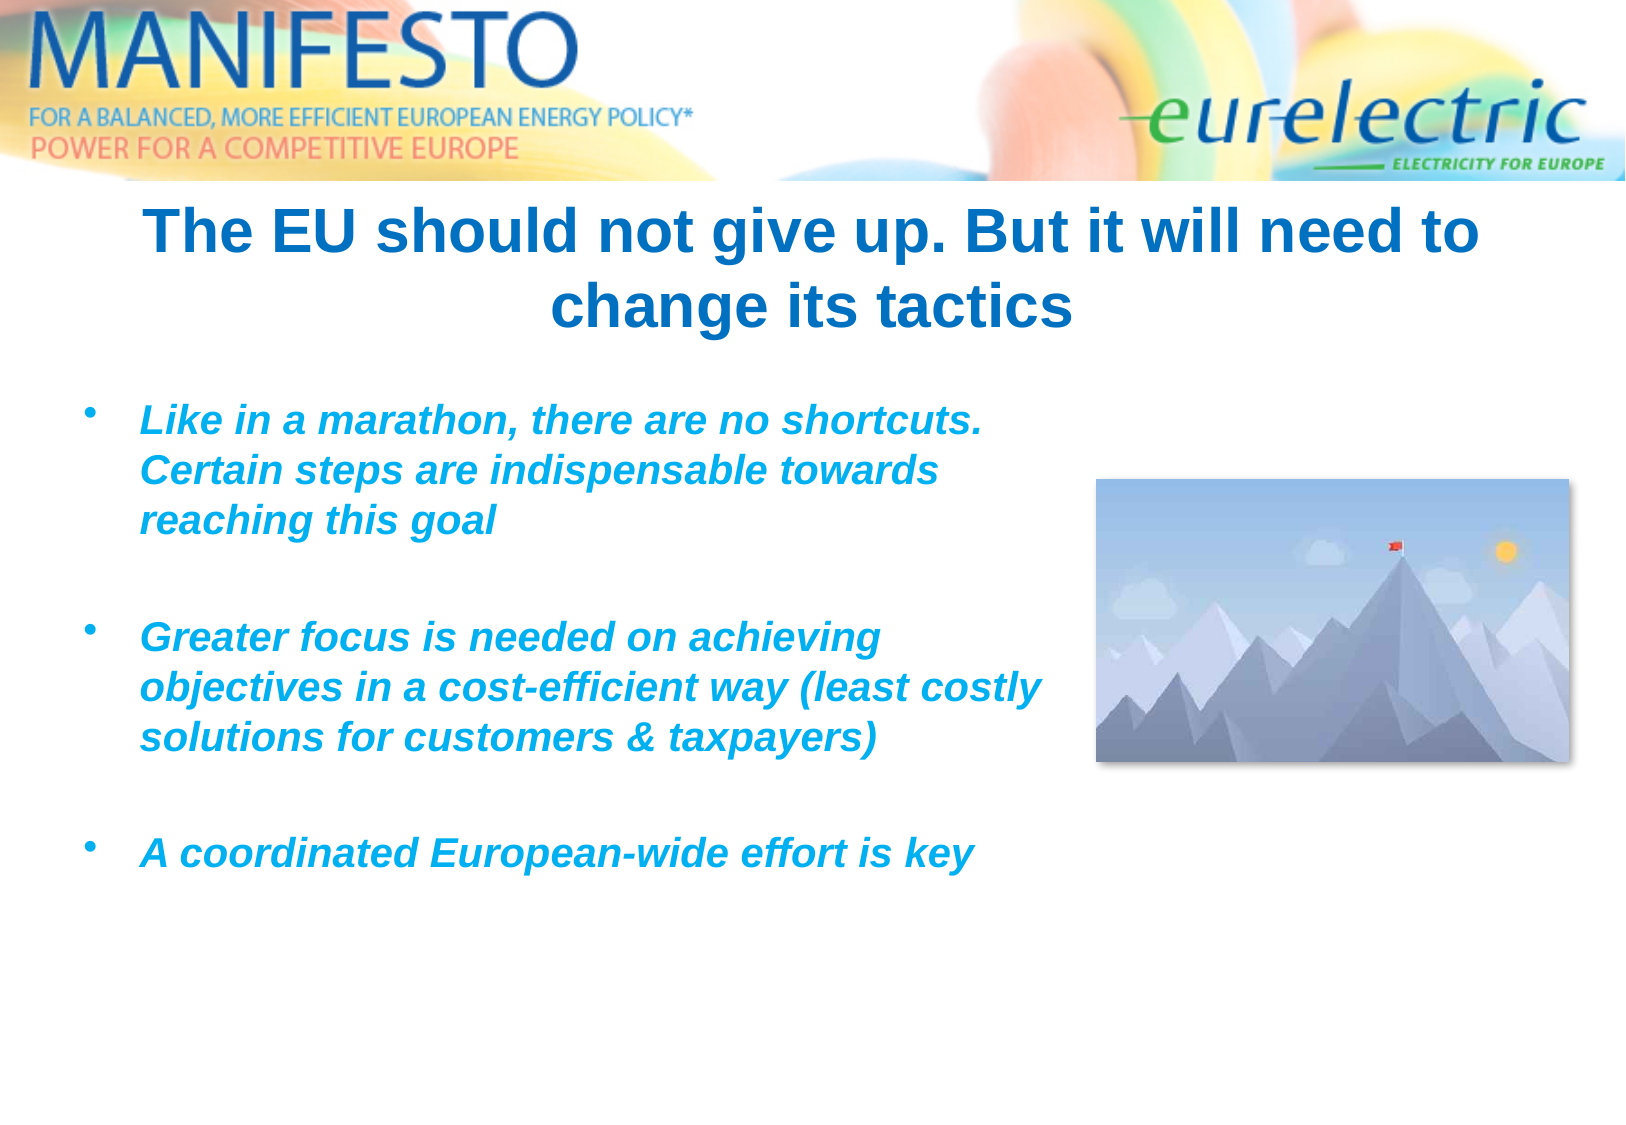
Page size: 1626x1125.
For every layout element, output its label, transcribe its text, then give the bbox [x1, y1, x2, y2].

list Like in a marathon, there are no shortcuts. Certain steps are indispensable towards reaching this goal Greater focus is needed on achieving objectives in a cost-efficient way (least costly solutions for customers & taxpayers) A coordinated European-wide effort is key [68, 385, 1108, 953]
picture [1095, 479, 1569, 762]
title The EU should not give up. But it will need to change its tactics [121, 267, 1504, 338]
picture [0, 0, 1625, 181]
